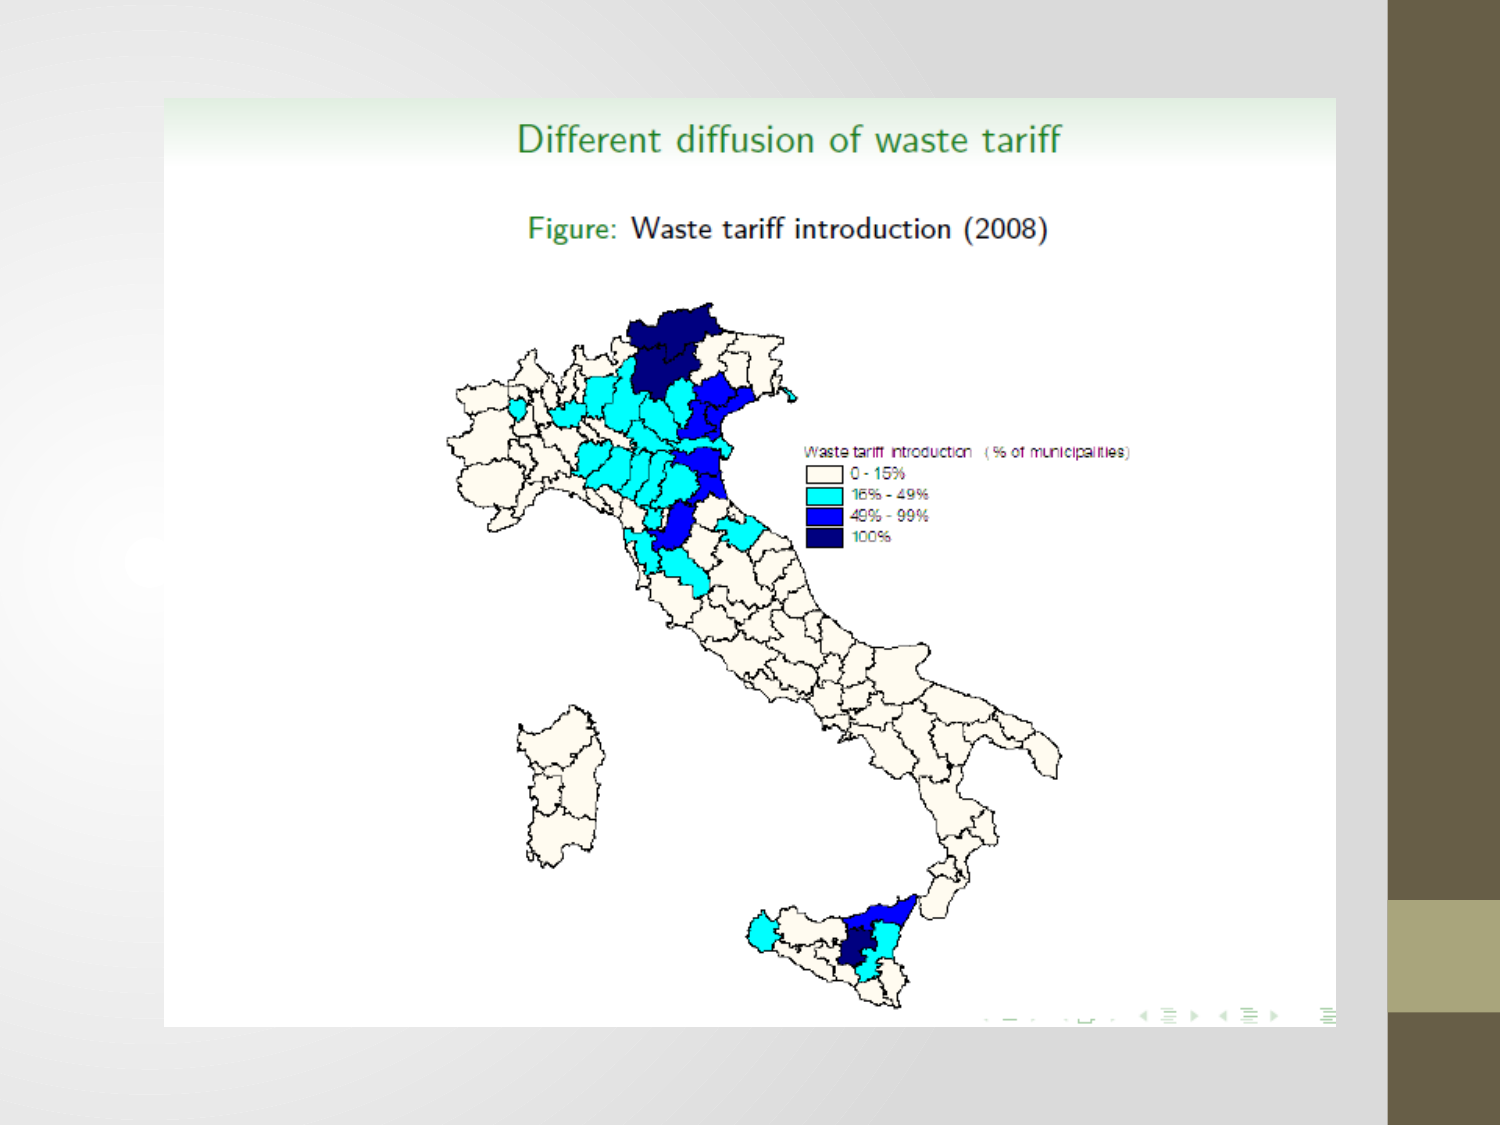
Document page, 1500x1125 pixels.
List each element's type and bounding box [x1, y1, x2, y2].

picture [163, 97, 1337, 1027]
